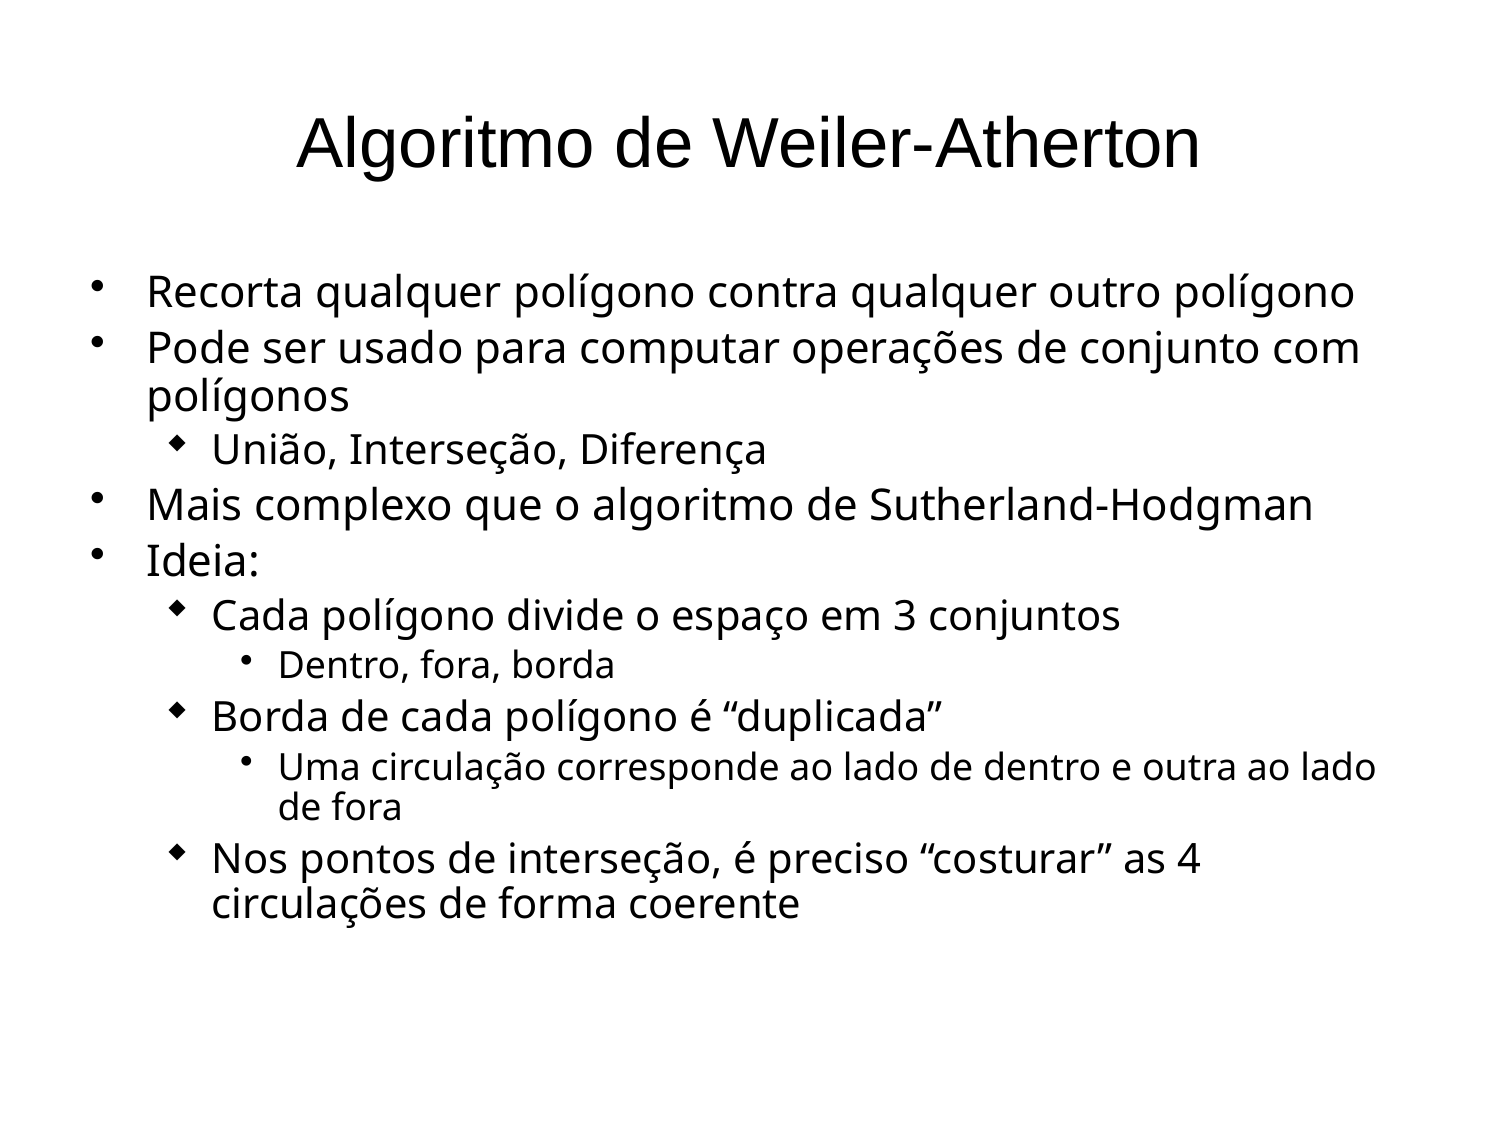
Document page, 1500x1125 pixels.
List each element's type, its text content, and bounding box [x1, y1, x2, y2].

title Algoritmo de Weiler-Atherton [75, 45, 1425, 233]
list Recorta qualquer polígono contra qualquer outro polígono Pode ser usado para computar operações de conjunto com polígonos União, Interseção, Diferença Mais complexo que o algoritmo de Sutherland-Hodgman Ideia: Cada polígono divide o espaço em 3 conjuntos Dentro, fora, borda Borda de cada polígono é “duplicada” Uma circulação corresponde ao lado de dentro e outra ao lado de fora Nos pontos de interseção, é preciso “costurar” as 4 circulações de forma coerente [75, 262, 1425, 1005]
